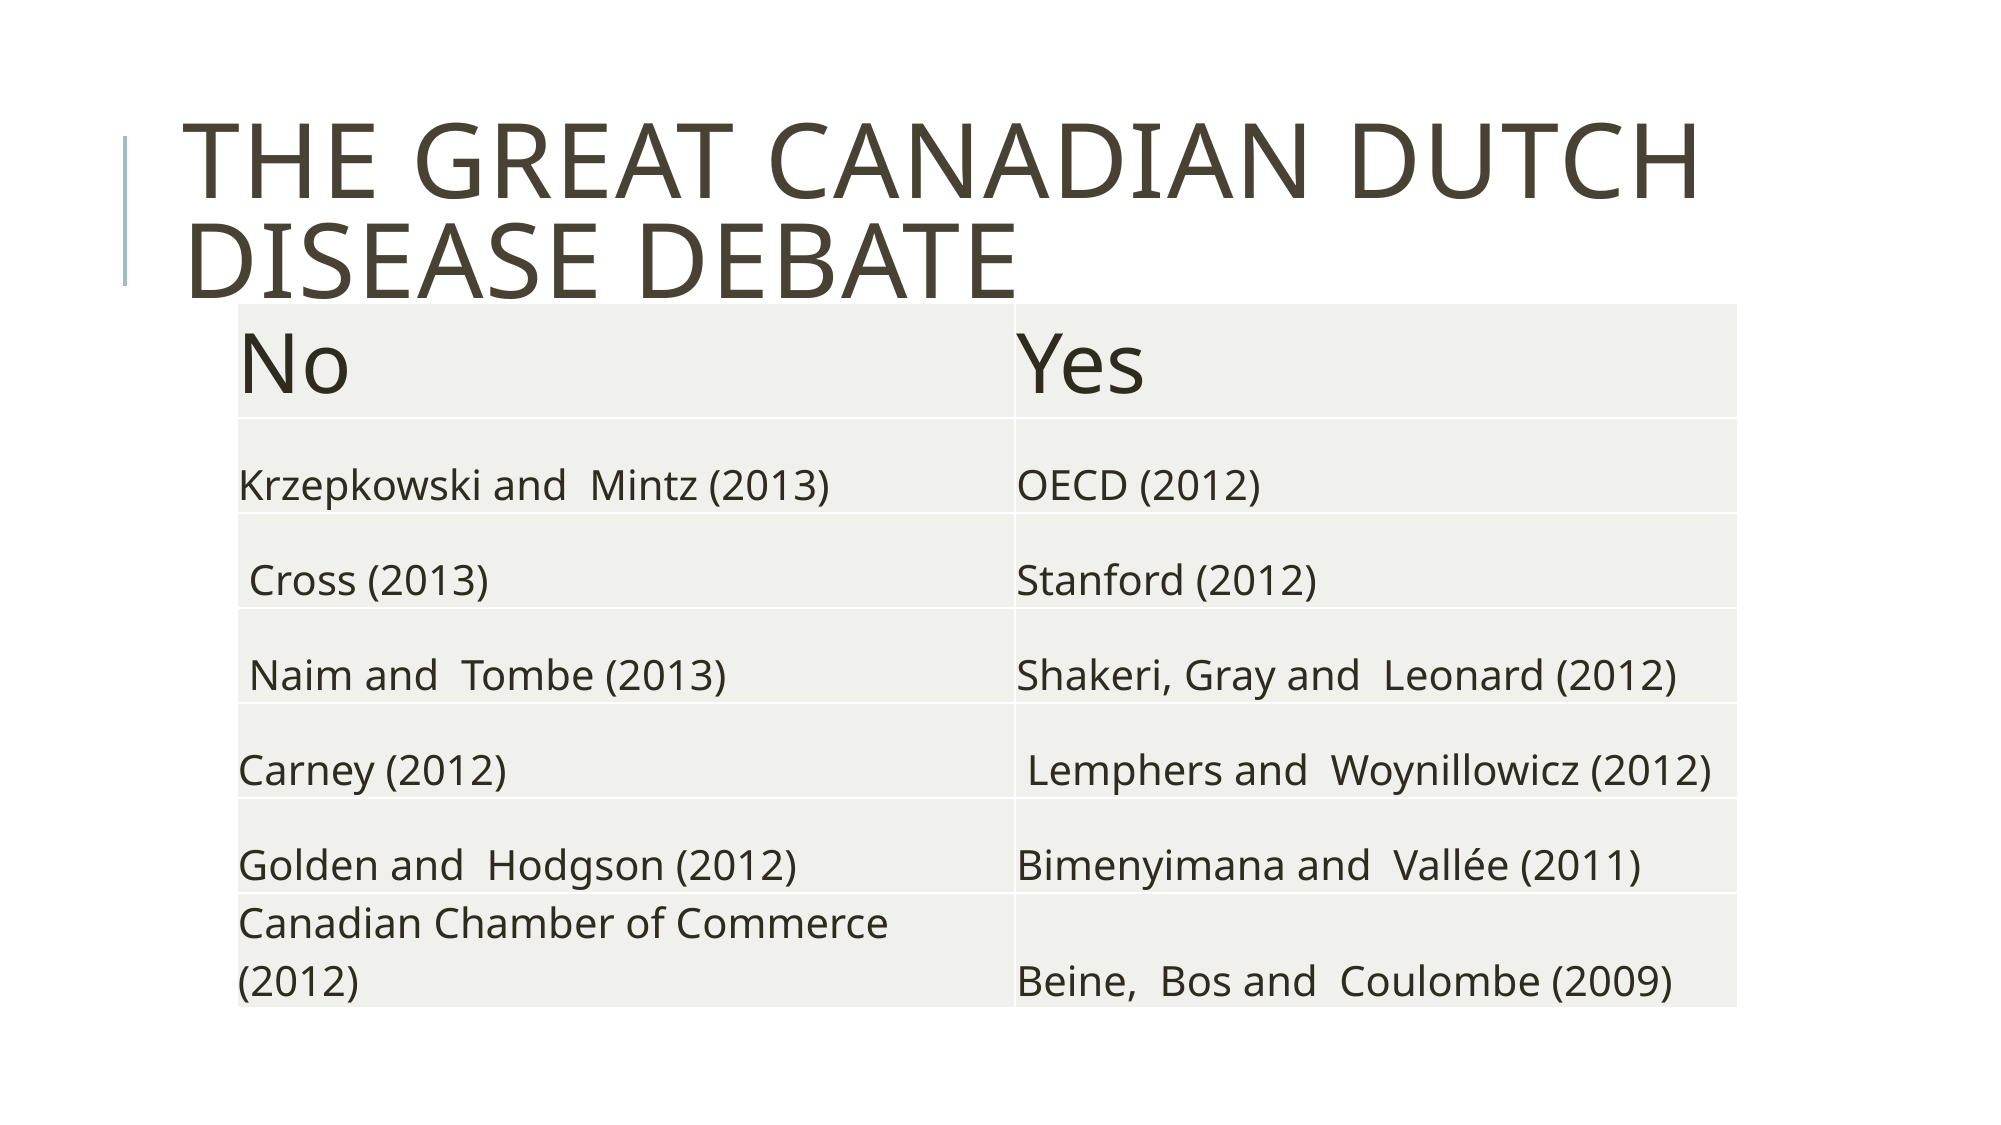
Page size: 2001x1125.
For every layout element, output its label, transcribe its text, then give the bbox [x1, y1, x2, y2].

table_cell OECD (2012) [1016, 419, 1737, 512]
table_cell Beine, Bos and Coulombe (2009) [1016, 894, 1737, 1007]
table_cell Naim and Tombe (2013) [238, 609, 1014, 702]
table_cell Stanford (2012) [1016, 514, 1737, 607]
title The Great Canadian Dutch Disease Debate [168, 96, 1763, 342]
table_cell Carney (2012) [238, 704, 1014, 797]
table_cell Golden and Hodgson (2012) [238, 799, 1014, 892]
table_cell Canadian Chamber of Commerce (2012) [238, 894, 1014, 1007]
table_cell Shakeri, Gray and Leonard (2012) [1016, 609, 1737, 702]
table_header Yes [1016, 304, 1737, 417]
table_cell Lemphers and Woynillowicz (2012) [1016, 704, 1737, 797]
table_cell Bimenyimana and Vallée (2011) [1016, 799, 1737, 892]
table_cell Cross (2013) [238, 514, 1014, 607]
table_cell Krzepkowski and Mintz (2013) [238, 419, 1014, 512]
table_header No [238, 304, 1014, 417]
